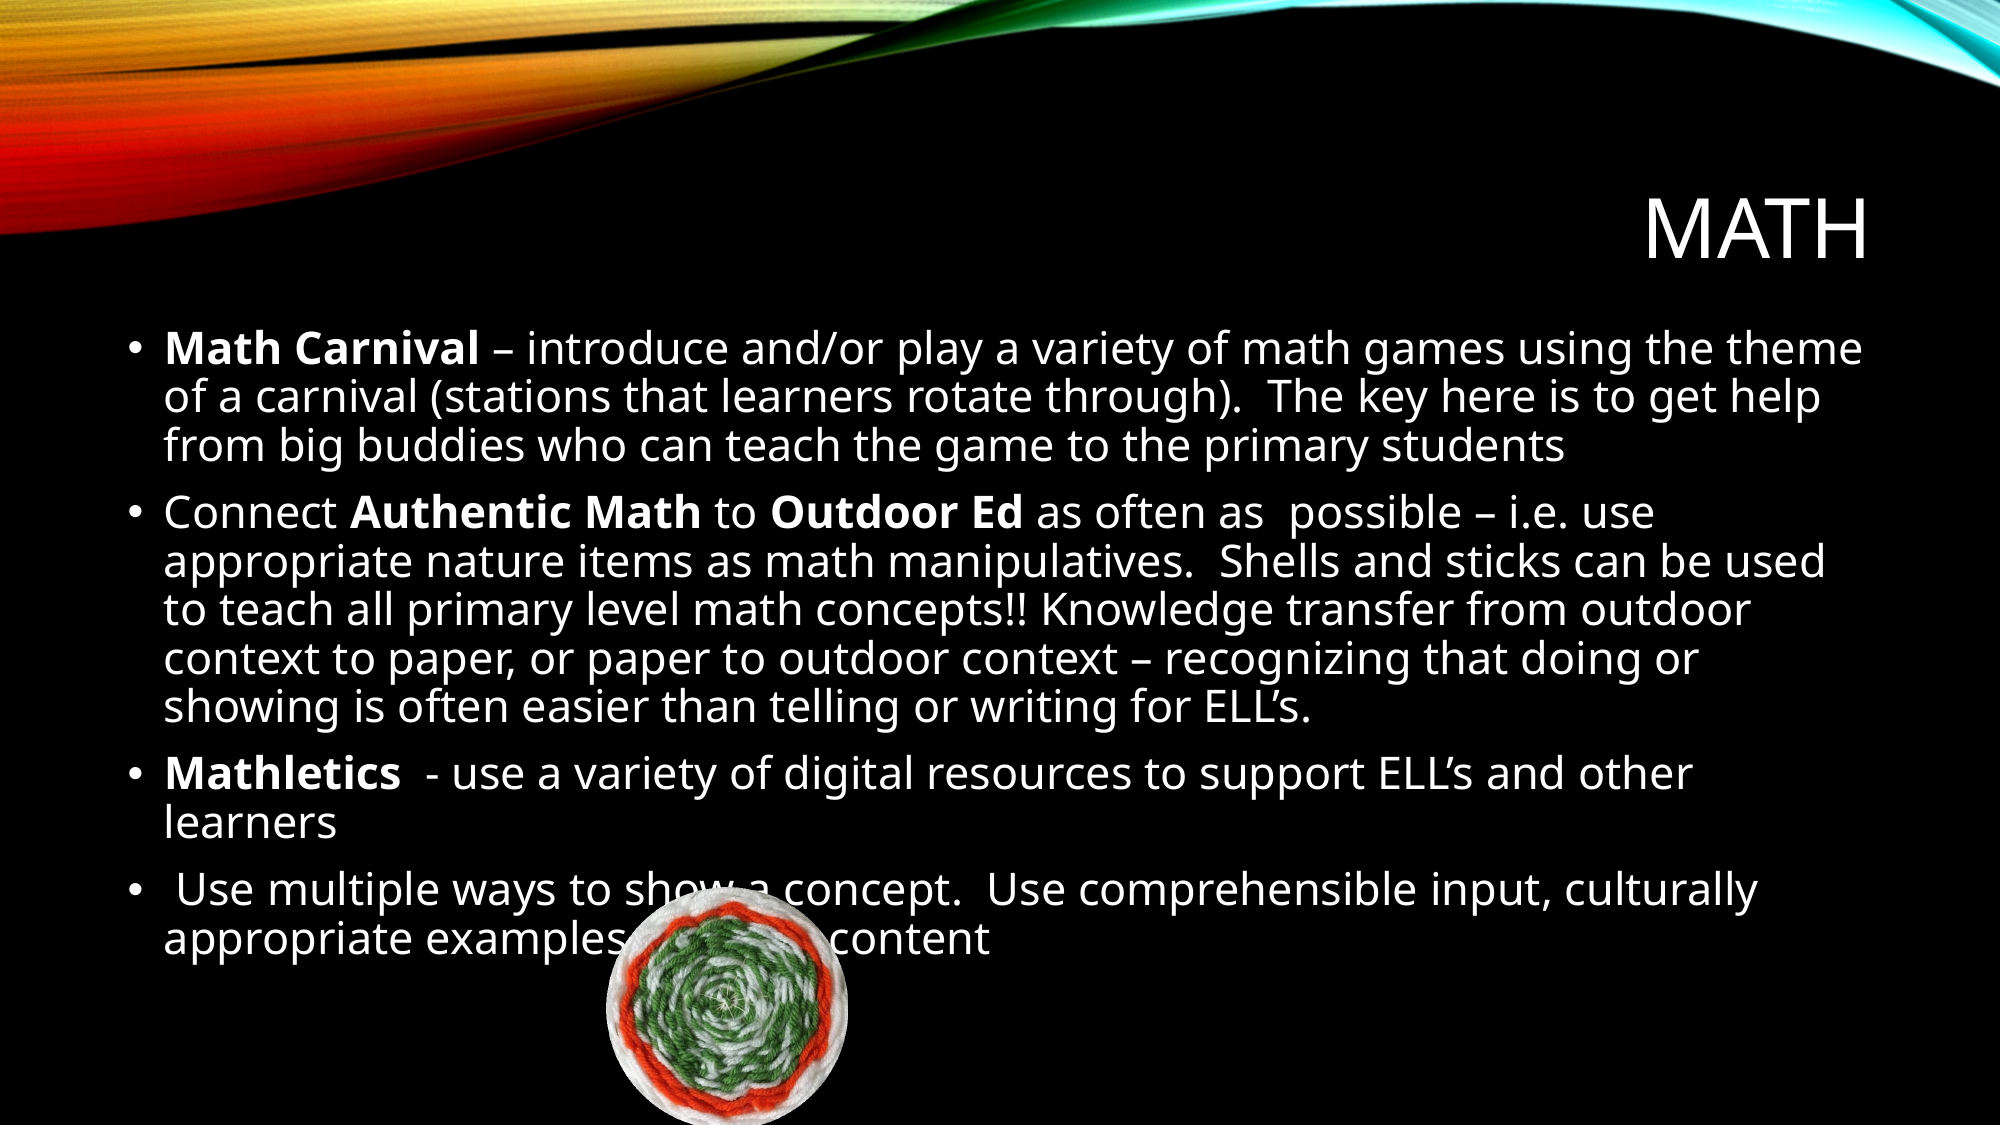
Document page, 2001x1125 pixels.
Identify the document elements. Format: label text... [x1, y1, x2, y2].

picture [605, 886, 848, 1125]
picture [0, 0, 2000, 237]
title math [474, 125, 1888, 317]
list Math Carnival – introduce and/or play a variety of math games using the theme of a carnival (stations that learners rotate through). The key here is to get help from big buddies who can teach the game to the primary students Connect Authentic Math to Outdoor Ed as often as possible – i.e. use appropriate nature items as math manipulatives. Shells and sticks can be used to teach all primary level math concepts!! Knowledge transfer from outdoor context to paper, or paper to outdoor context – recognizing that doing or showing is often easier than telling or writing for ELL’s. Mathletics - use a variety of digital resources to support ELL’s and other learners Use multiple ways to show a concept. Use comprehensible input, culturally appropriate examples to show content [112, 317, 1888, 979]
